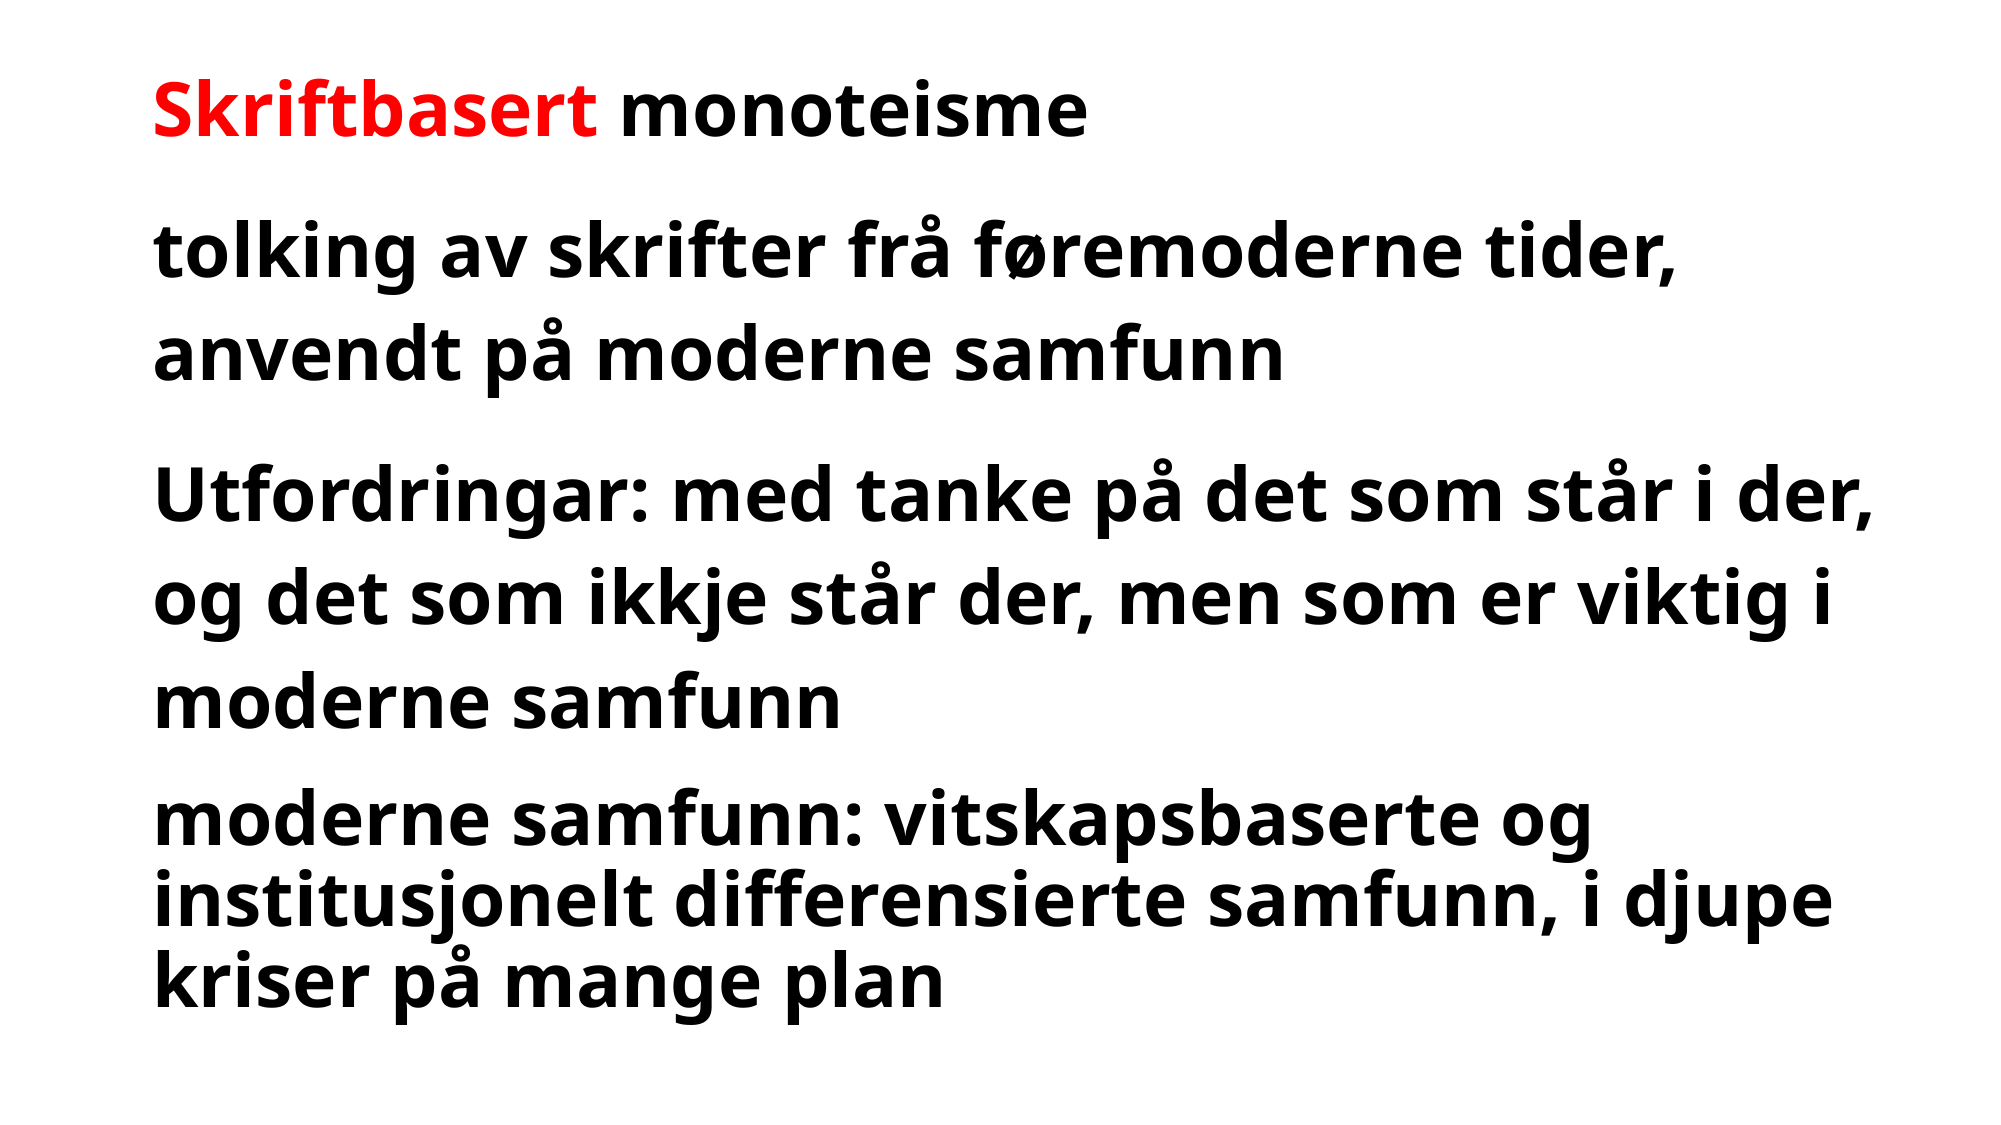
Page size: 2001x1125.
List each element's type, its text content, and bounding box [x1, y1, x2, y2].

list Skriftbasert monoteisme tolking av skrifter frå føremoderne tider, anvendt på moderne samfunn Utfordringar: med tanke på det som står i der, og det som ikkje står der, men som er viktig i moderne samfunn moderne samfunn: vitskapsbaserte og institusjonelt differensierte samfunn, i djupe kriser på mange plan [137, 40, 1954, 1066]
